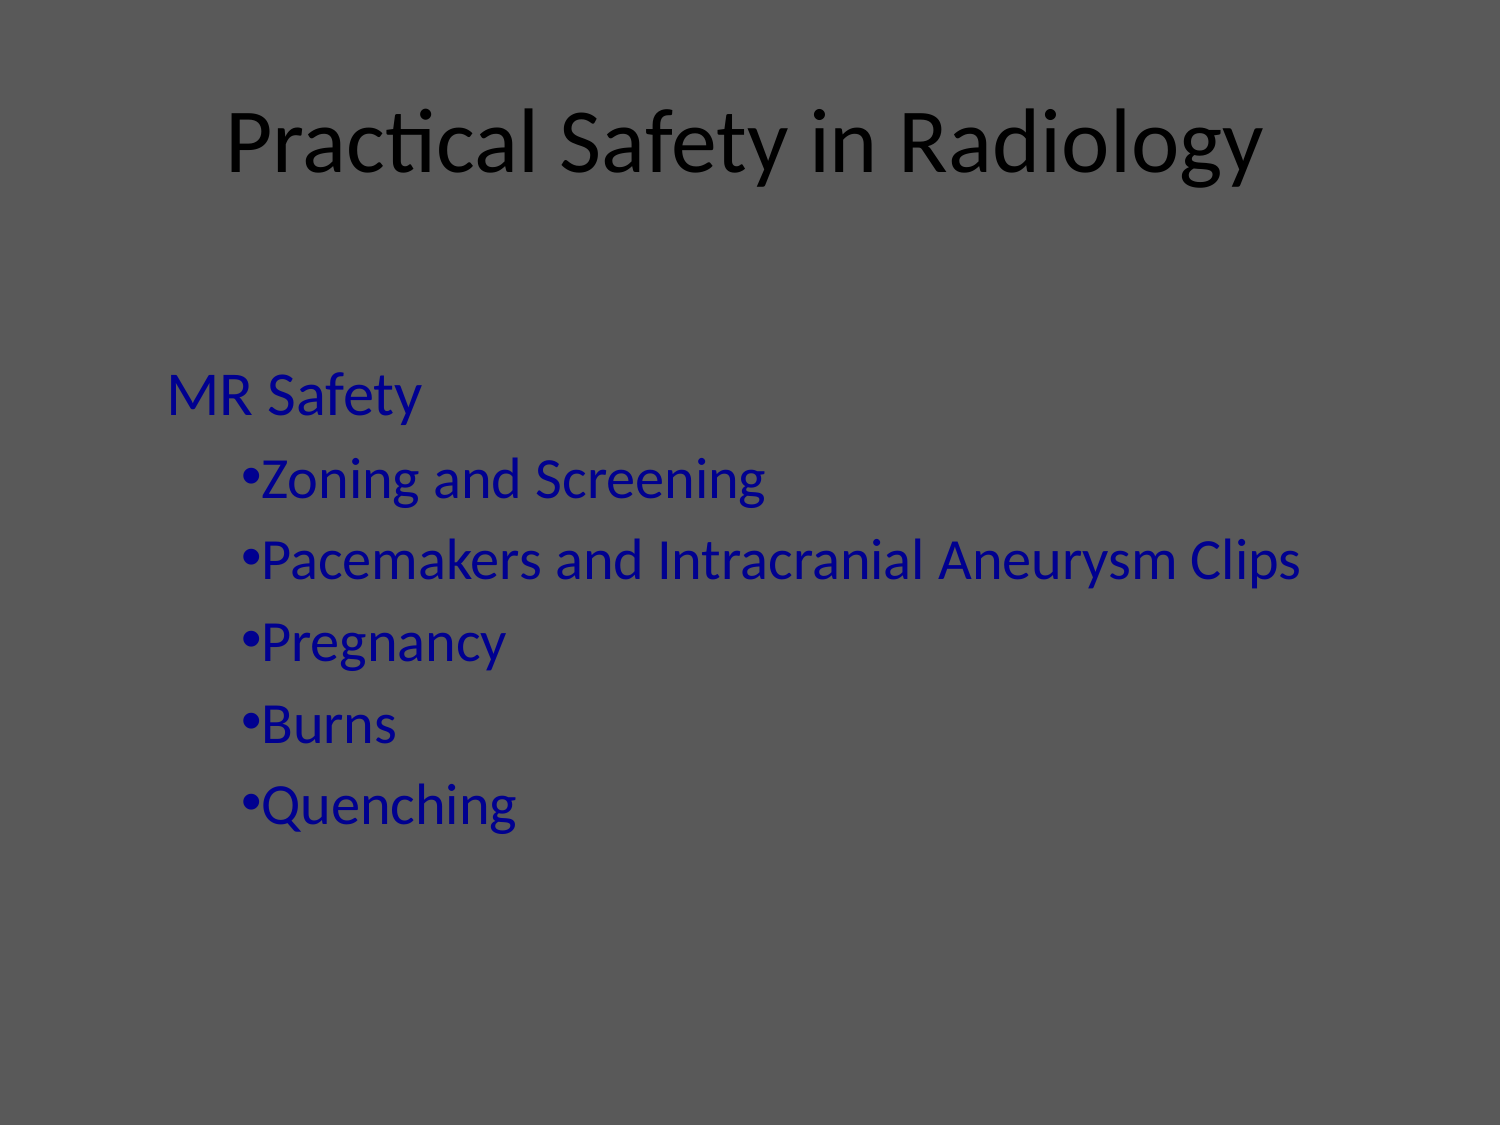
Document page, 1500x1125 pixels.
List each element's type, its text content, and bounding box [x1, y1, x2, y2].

subtitle MR Safety Zoning and Screening Pacemakers and Intracranial Aneurysm Clips Pregnancy Burns Quenching [151, 345, 1362, 873]
title Practical Safety in Radiology [56, 66, 1435, 207]
